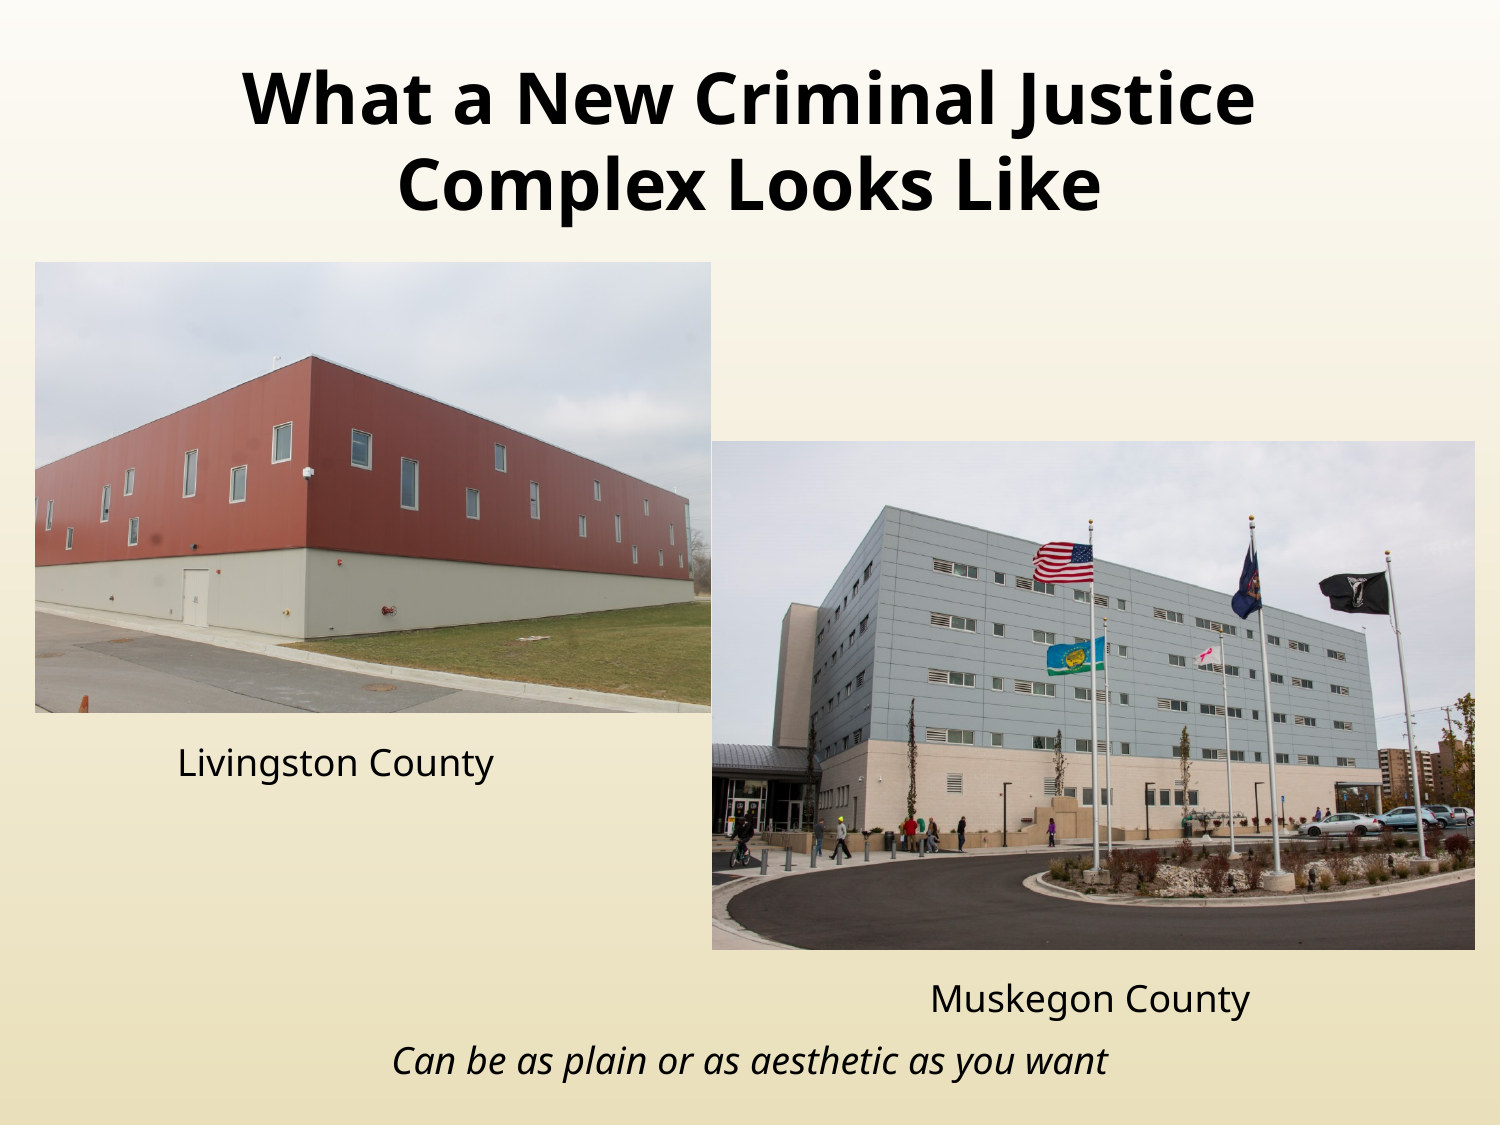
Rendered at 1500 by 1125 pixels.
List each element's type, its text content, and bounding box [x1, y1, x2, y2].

title What a New Criminal Justice Complex Looks Like [75, 45, 1425, 233]
text_box Can be as plain or as aesthetic as you want [376, 1029, 1124, 1125]
picture [35, 262, 711, 713]
text_box Livingston County [162, 756, 510, 791]
text_box Muskegon County [915, 994, 1266, 1028]
picture [712, 441, 1476, 951]
